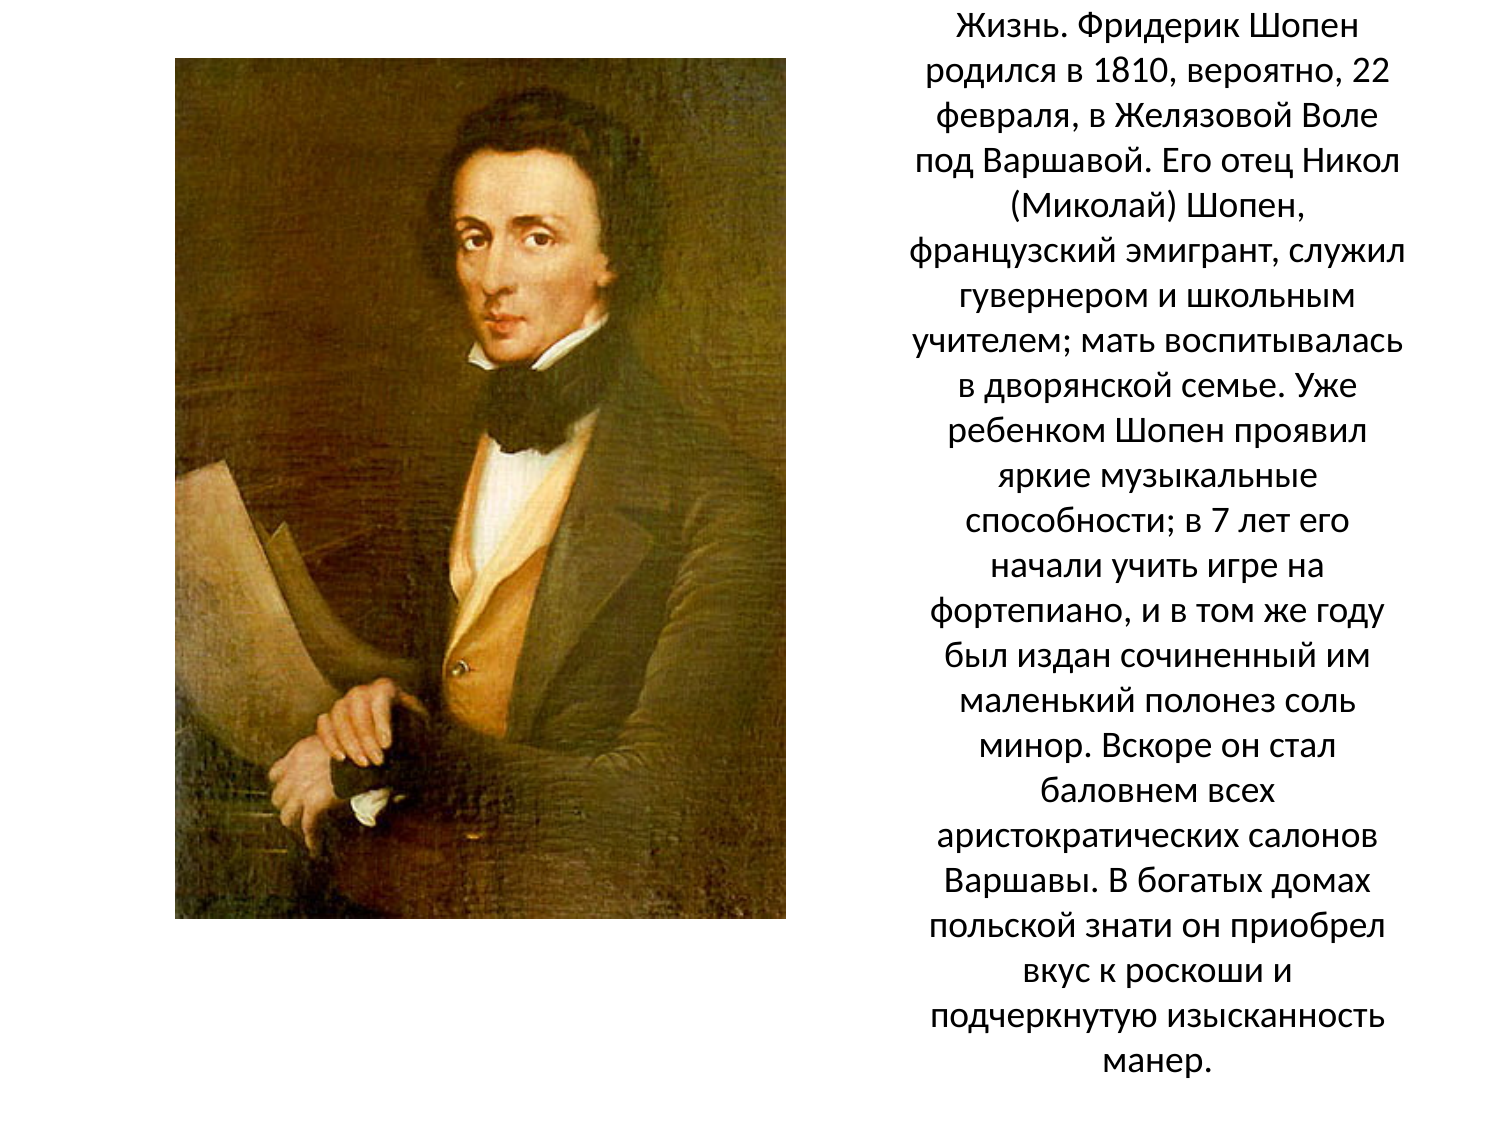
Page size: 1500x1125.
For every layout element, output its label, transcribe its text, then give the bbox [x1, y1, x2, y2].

picture [175, 58, 786, 919]
title Жизнь. Фридерик Шопен родился в 1810, вероятно, 22 февраля, в Желязовой Воле под Варшавой. Его отец Никол (Миколай) Шопен, французский эмигрант, служил гувернером и школьным учителем; мать воспитывалась в дворянской семье. Уже ребенком Шопен проявил яркие музыкальные способности; в 7 лет его начали учить игре на фортепиано, и в том же году был издан сочиненный им маленький полонез соль минор. Вскоре он стал баловнем всех аристократических салонов Варшавы. В богатых домах польской знати он приобрел вкус к роскоши и подчеркнутую изысканность манер. [890, 45, 1425, 1125]
